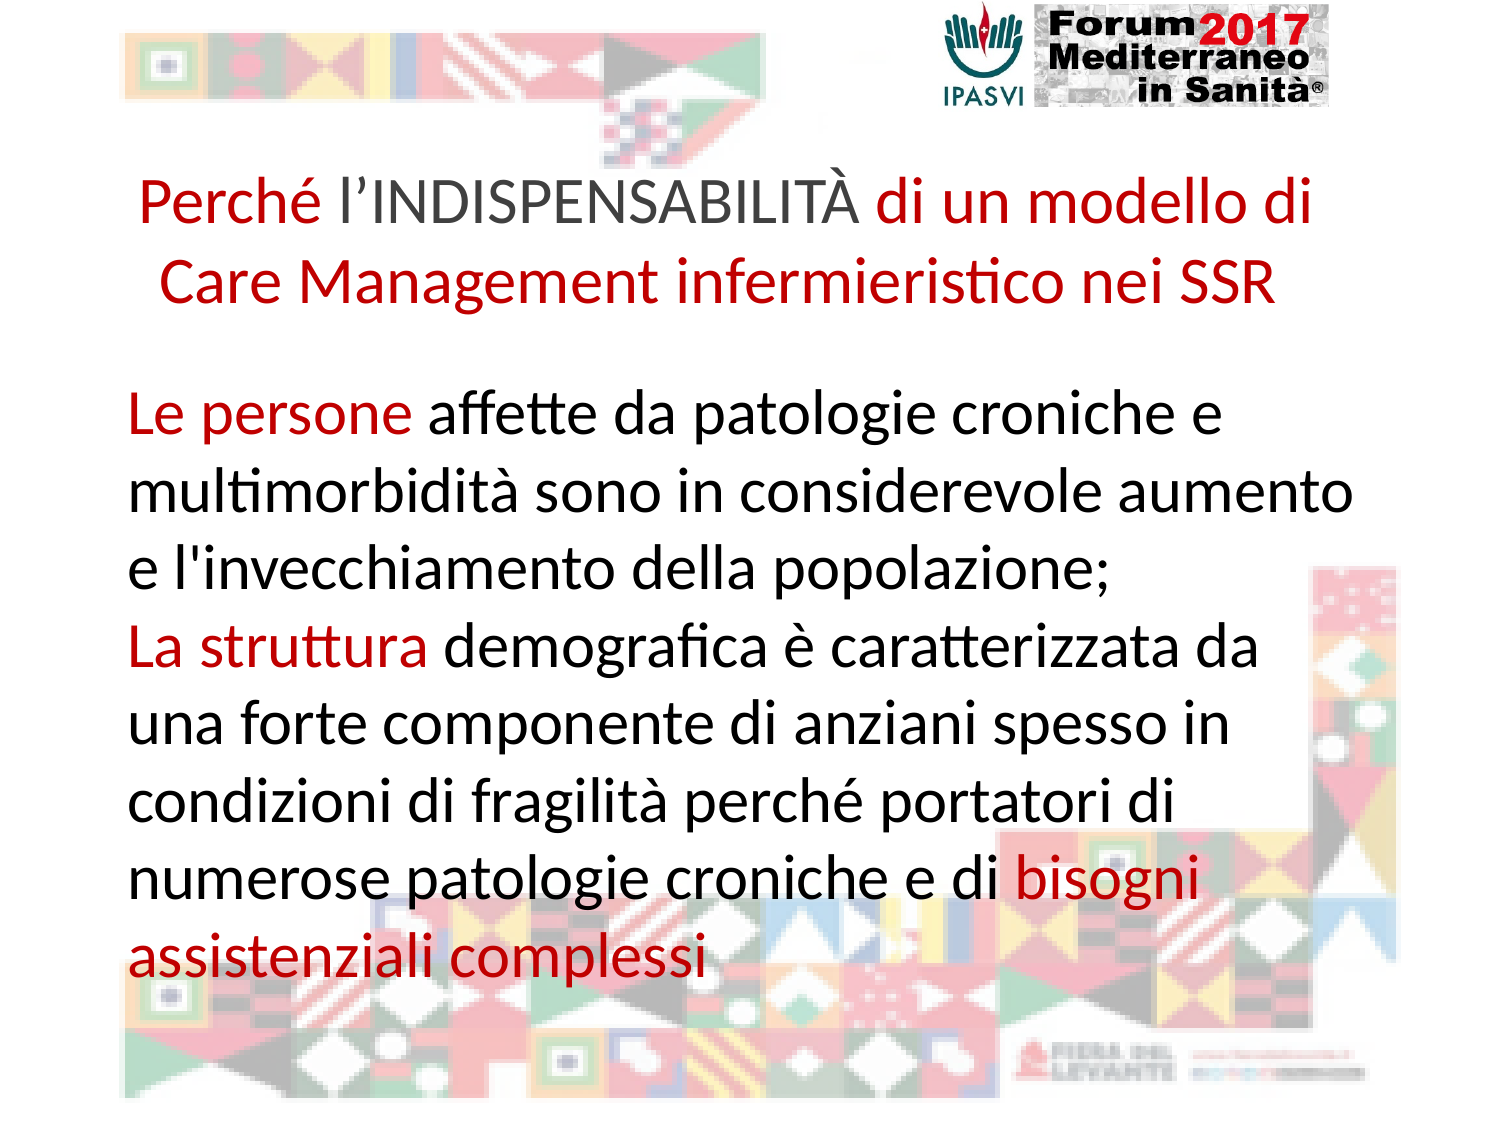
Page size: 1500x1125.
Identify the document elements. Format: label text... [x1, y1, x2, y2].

picture [1034, 3, 1329, 107]
picture [938, 0, 1029, 113]
title Le persone affette da patologie croniche e multimorbidità sono in considerevole aumento e l'invecchiamento della popolazione; La struttura demografica è caratterizzata da una forte componente di anziani spesso in condizioni di fragilità perché portatori di numerose patologie croniche e di bisogni assistenziali complessi [112, 362, 1388, 587]
list Perché l’INDISPENSABILITÀ di un modello di Care Management infermieristico nei SSR [88, 78, 1364, 325]
